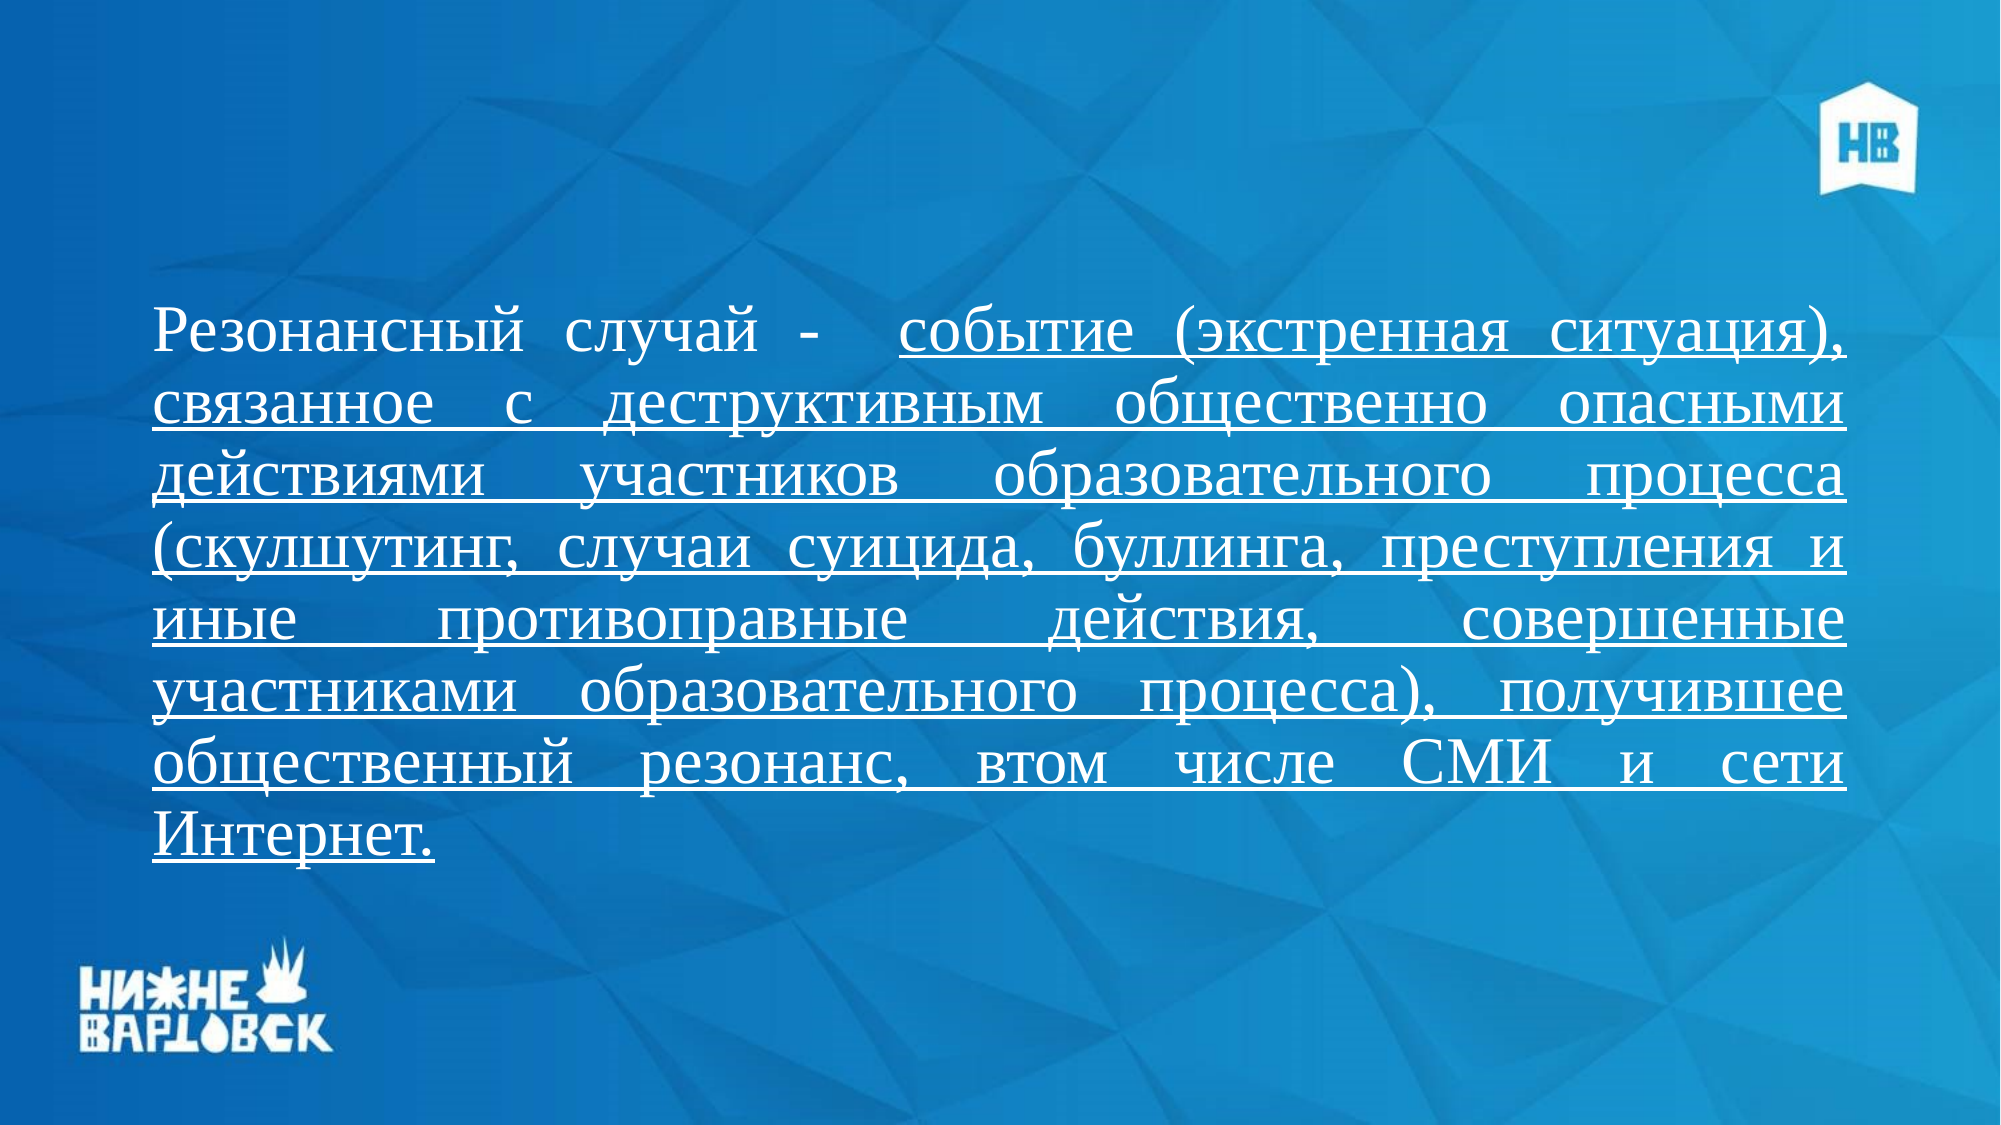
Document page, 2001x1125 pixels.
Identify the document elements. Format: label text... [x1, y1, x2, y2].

list Резонансный случай - событие (экстренная ситуация), связанное с деструктивным общественно опасными действиями участников образовательного процесса (скулшутинг, случаи суицида, буллинга, преступления и иные противоправные действия, совершенные участниками образовательного процесса), получившее общественный резонанс, втом числе СМИ и сети Интернет. [137, 92, 1863, 1014]
picture [0, 0, 2001, 1125]
